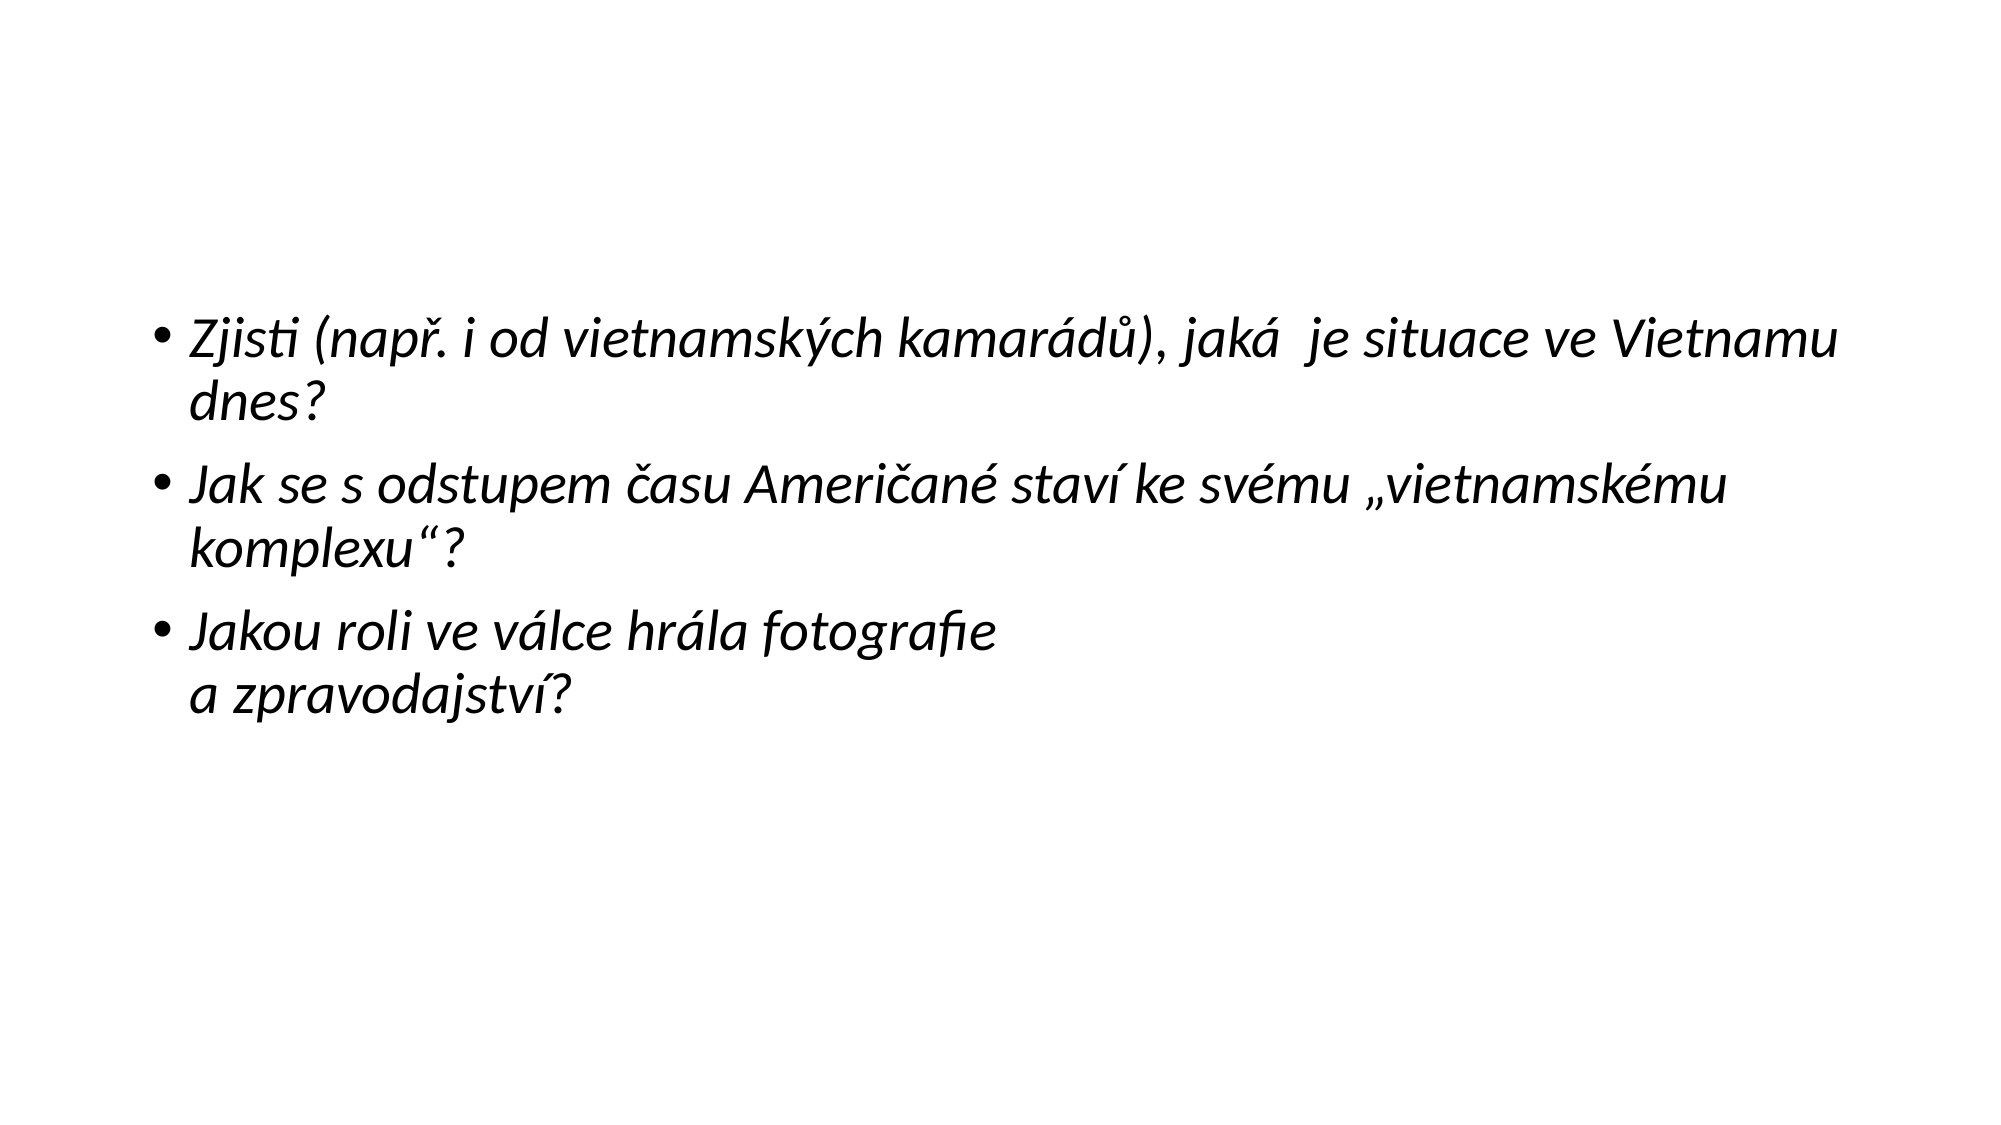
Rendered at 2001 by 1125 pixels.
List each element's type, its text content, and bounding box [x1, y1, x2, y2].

list Zjisti (např. i od vietnamských kamarádů), jaká je situace ve Vietnamu dnes? Jak se s odstupem času Američané staví ke svému „vietnamskému komplexu“? Jakou roli ve válce hrála fotografie a zpravodajství? [137, 299, 1863, 1014]
